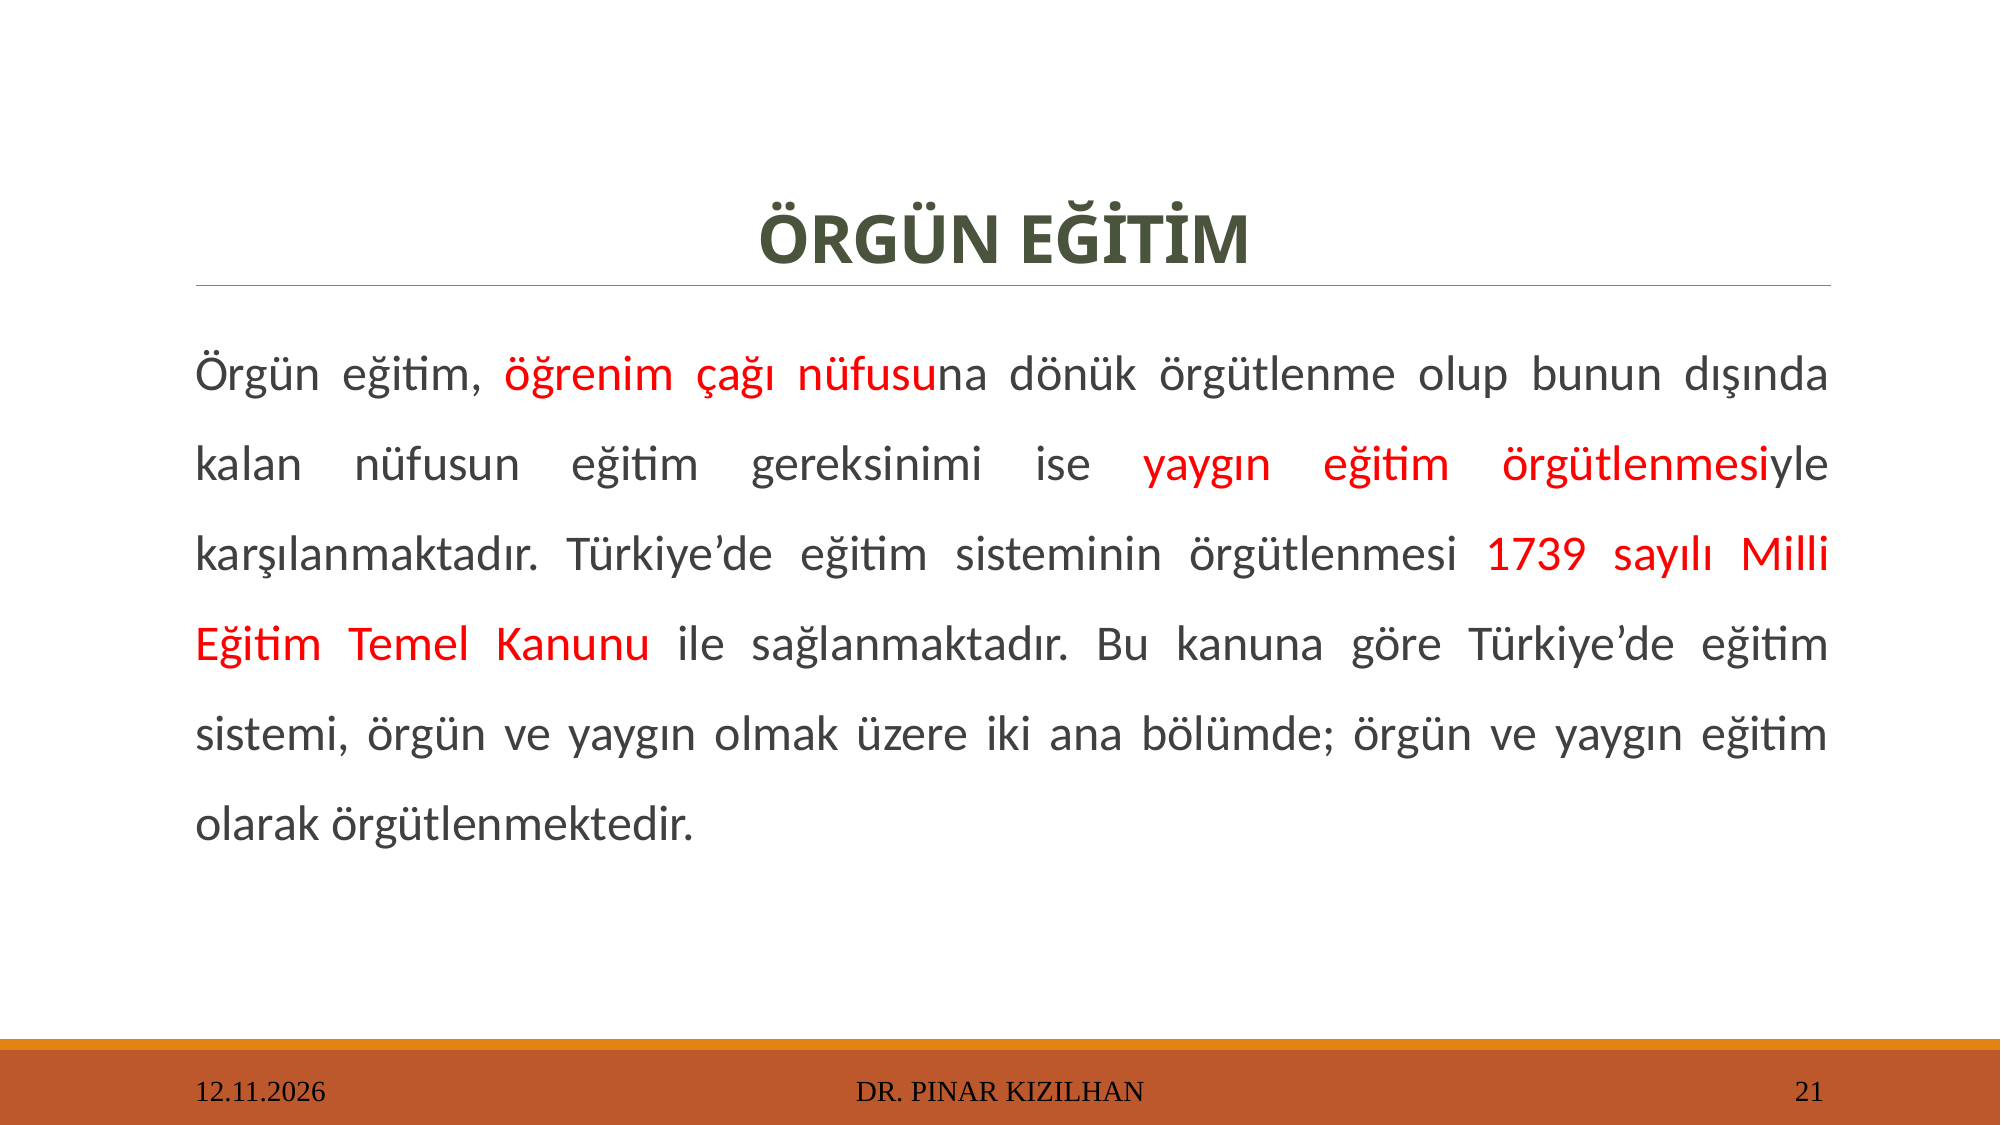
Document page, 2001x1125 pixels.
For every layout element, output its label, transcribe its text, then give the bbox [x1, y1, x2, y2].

title ÖRGÜN EĞİTİM [180, 47, 1830, 285]
slide_number 21 [1624, 1059, 1840, 1120]
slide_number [180, 1059, 586, 1120]
list Örgün eğitim, öğrenim çağı nüfusuna dönük örgütlenme olup bunun dışında kalan nüfusun eğitim gereksinimi ise yaygın eğitim örgütlenmesiyle karşılanmaktadır. Türkiye’de eğitim sisteminin örgütlenmesi 1739 sayılı Milli Eğitim Temel Kanunu ile sağlanmaktadır. Bu kanuna göre Türkiye’de eğitim sistemi, örgün ve yaygın olmak üzere iki ana bölümde; örgün ve yaygın eğitim olarak örgütlenmektedir. [180, 302, 1830, 963]
footer Dr. Pınar KIZILHAN [604, 1059, 1396, 1120]
